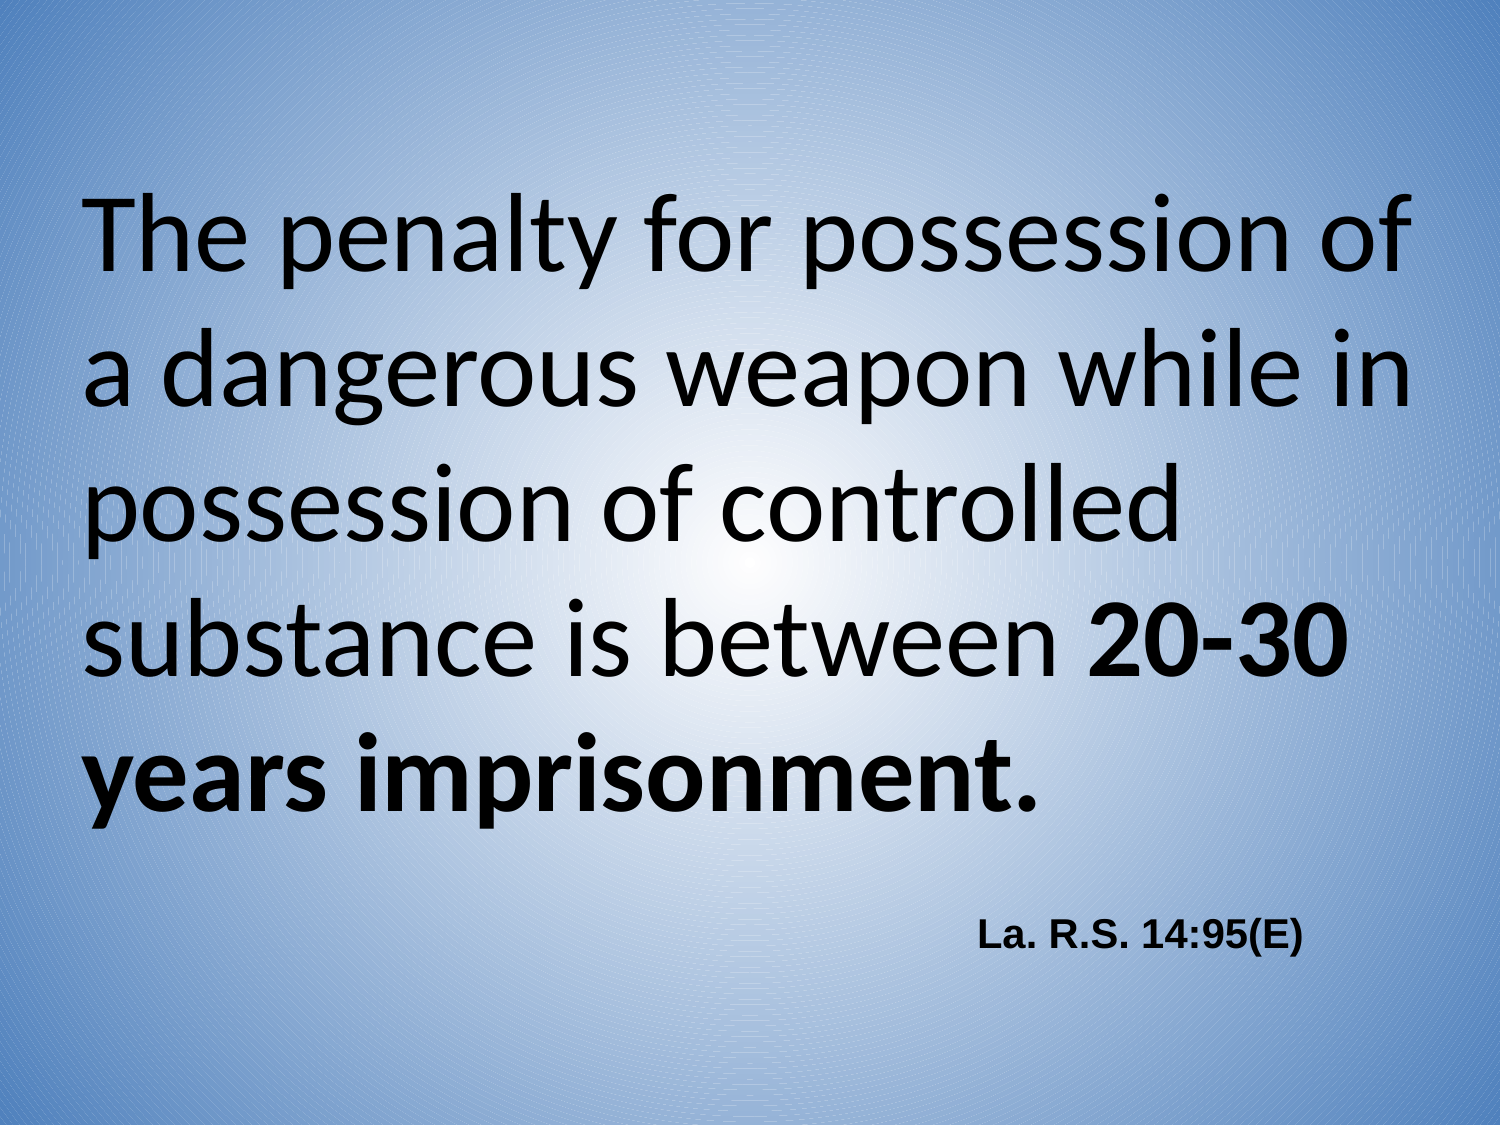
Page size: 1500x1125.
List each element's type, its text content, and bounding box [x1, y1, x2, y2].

list The penalty for possession of a dangerous weapon while in possession of controlled substance is between 20-30 years imprisonment. [62, 75, 1475, 893]
text_box La. R.S. 14:95(E) [962, 899, 1406, 1015]
